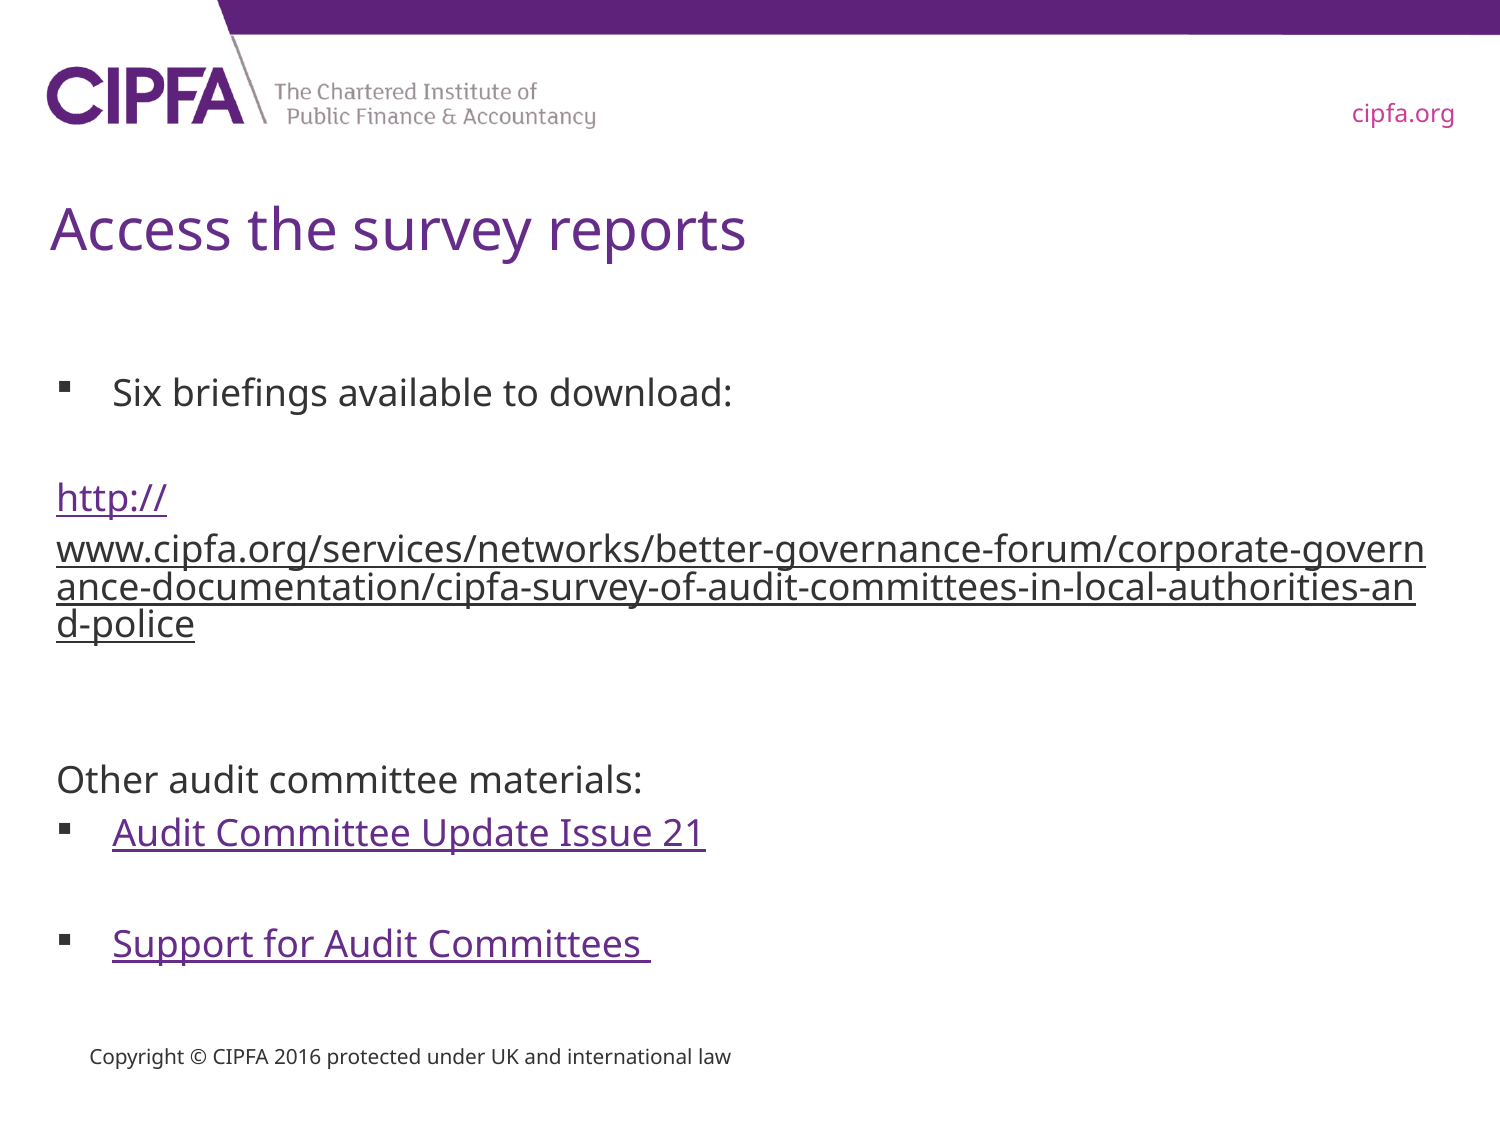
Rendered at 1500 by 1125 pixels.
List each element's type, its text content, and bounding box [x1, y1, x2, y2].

title Access the survey reports [36, 184, 1447, 325]
text_box Copyright © CIPFA 2016 protected under UK and international law [74, 1036, 747, 1077]
list Six briefings available to download: http://www.cipfa.org/services/networks/better-governance-forum/corporate-governance-documentation/cipfa-survey-of-audit-committees-in-local-authorities-and-police Other audit committee materials: Audit Committee Update Issue 21 Support for Audit Committees [41, 361, 1447, 1000]
picture [0, 0, 1500, 129]
